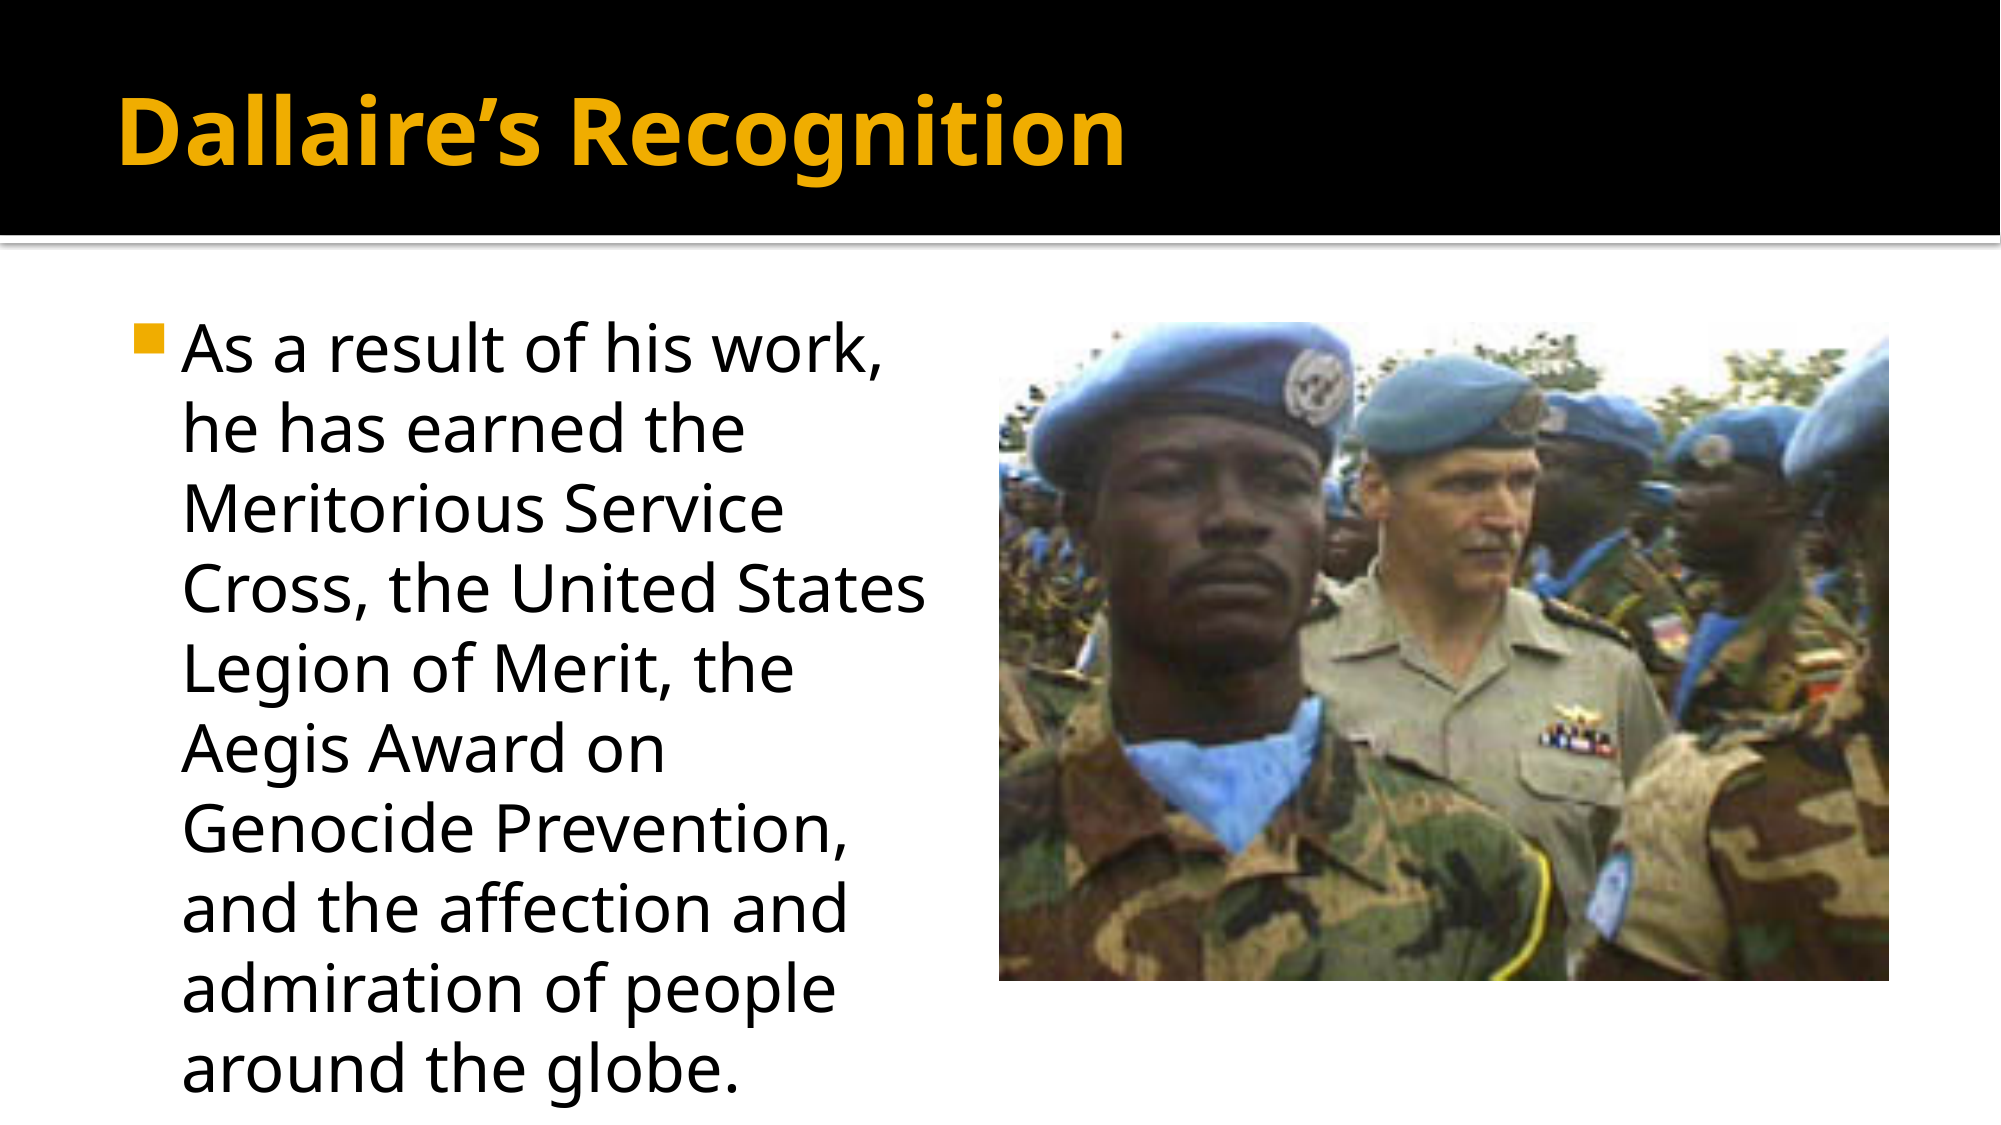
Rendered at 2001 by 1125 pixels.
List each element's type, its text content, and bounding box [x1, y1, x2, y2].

list As a result of his work, he has earned the Meritorious Service Cross, the United States Legion of Merit, the Aegis Award on Genocide Prevention, and the affection and admiration of people around the globe. [99, 291, 981, 1050]
picture [999, 322, 1889, 981]
title Dallaire’s Recognition [99, 25, 1900, 231]
